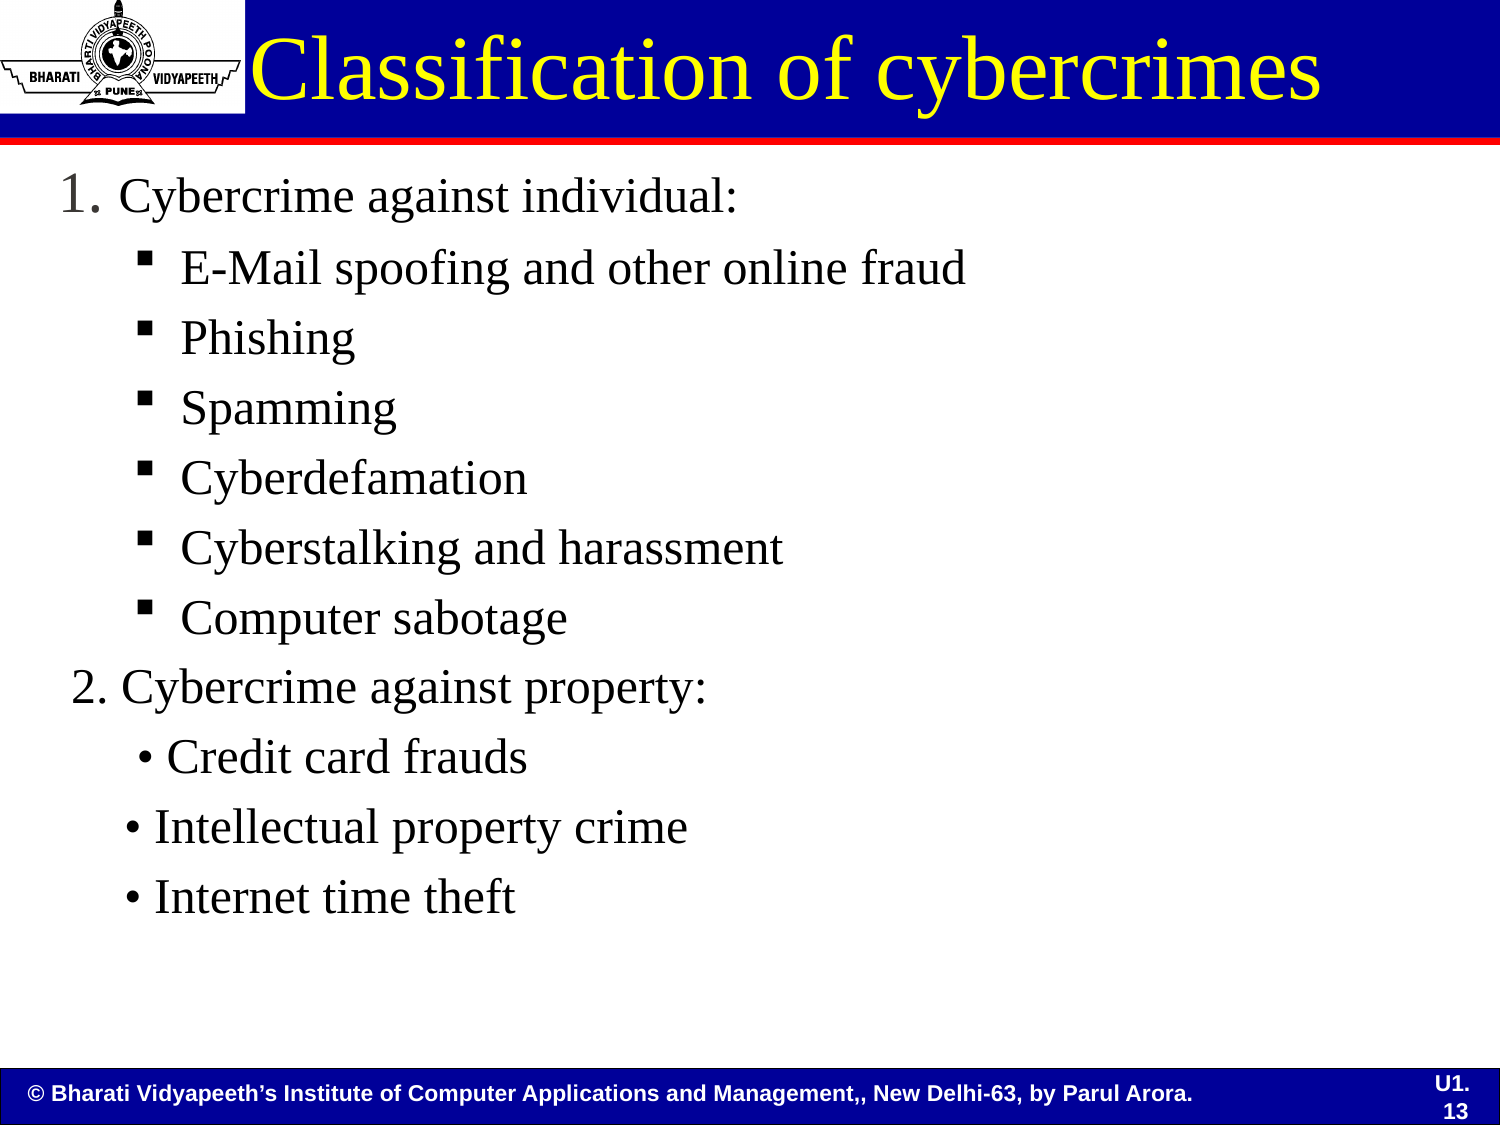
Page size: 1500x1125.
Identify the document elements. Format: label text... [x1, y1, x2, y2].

list 1. Cybercrime against individual: E-Mail spoofing and other online fraud Phishing Spamming Cyberdefamation Cyberstalking and harassment Computer sabotage 2. Cybercrime against property: • Credit card frauds • Intellectual property crime • Internet time theft [43, 146, 1473, 1057]
title Classification of cybercrimes [75, 0, 1500, 233]
picture [0, 0, 75, 106]
